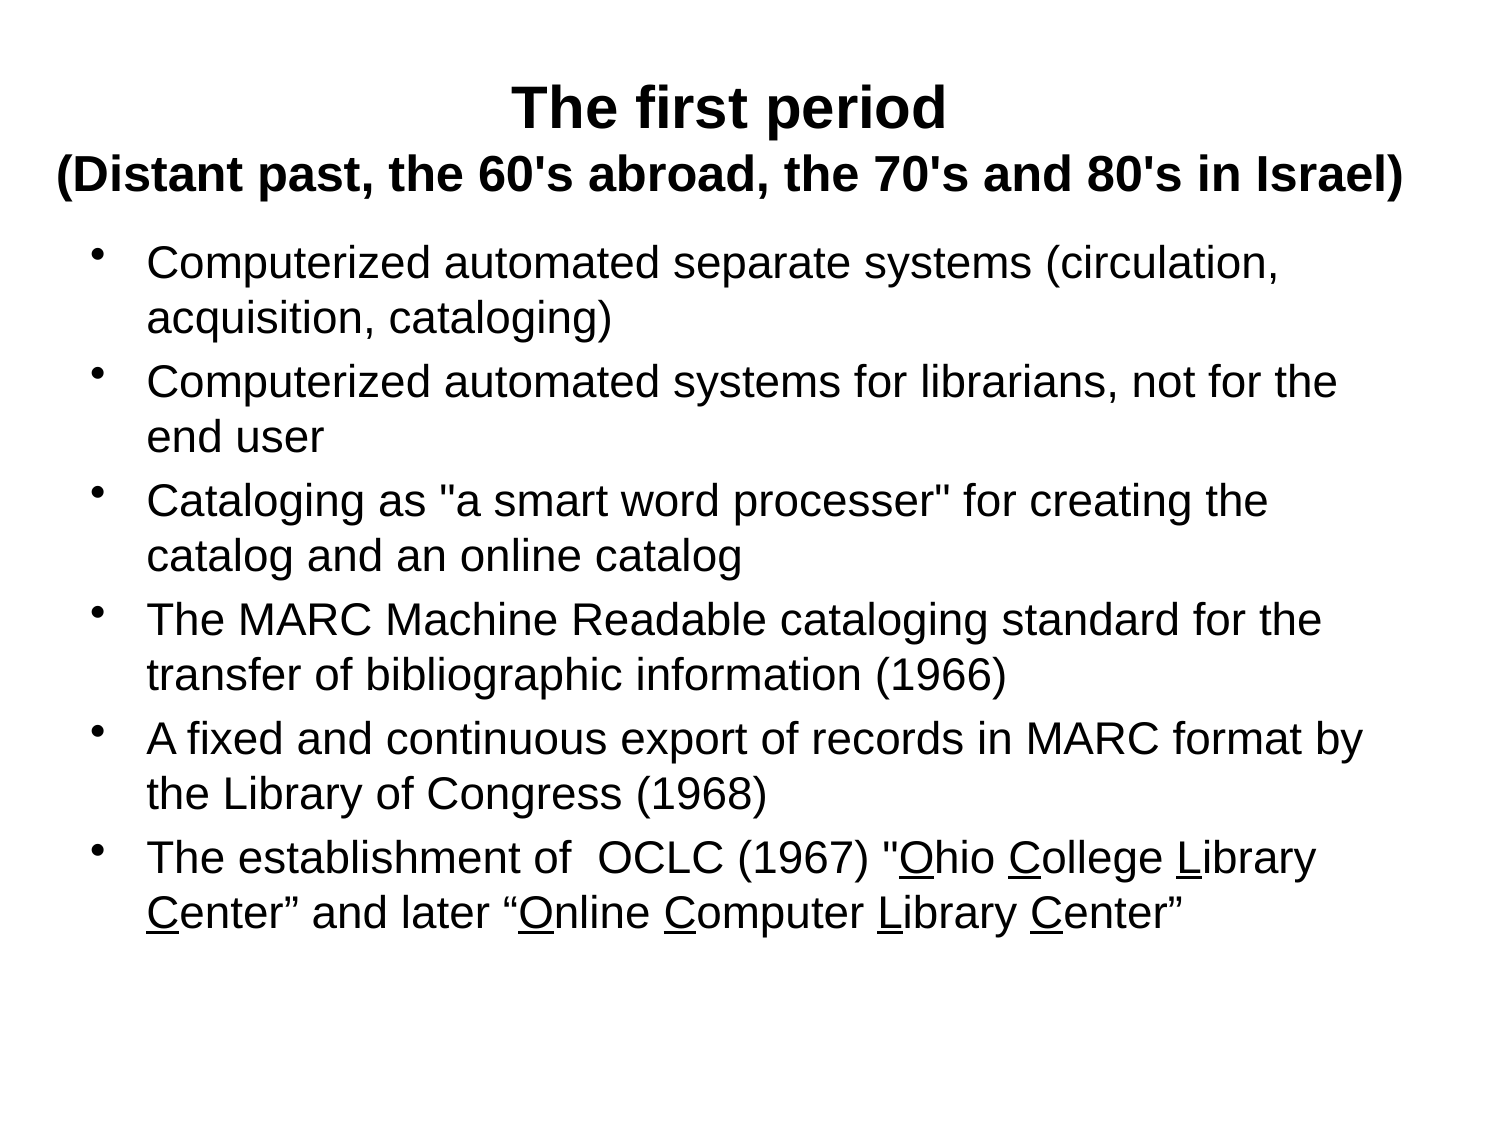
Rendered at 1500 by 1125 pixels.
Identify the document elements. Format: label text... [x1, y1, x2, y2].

title The first period (Distant past, the 60's abroad, the 70's and 80's in Israel) [35, 51, 1425, 219]
list Computerized automated separate systems (circulation, acquisition, cataloging) Computerized automated systems for librarians, not for the end user Cataloging as "a smart word processer" for creating the catalog and an online catalog The MARC Machine Readable cataloging standard for the transfer of bibliographic information (1966) A fixed and continuous export of records in MARC format by the Library of Congress (1968) The establishment of OCLC (1967) "Ohio College Library Center” and later “Online Computer Library Center” [75, 224, 1425, 1075]
